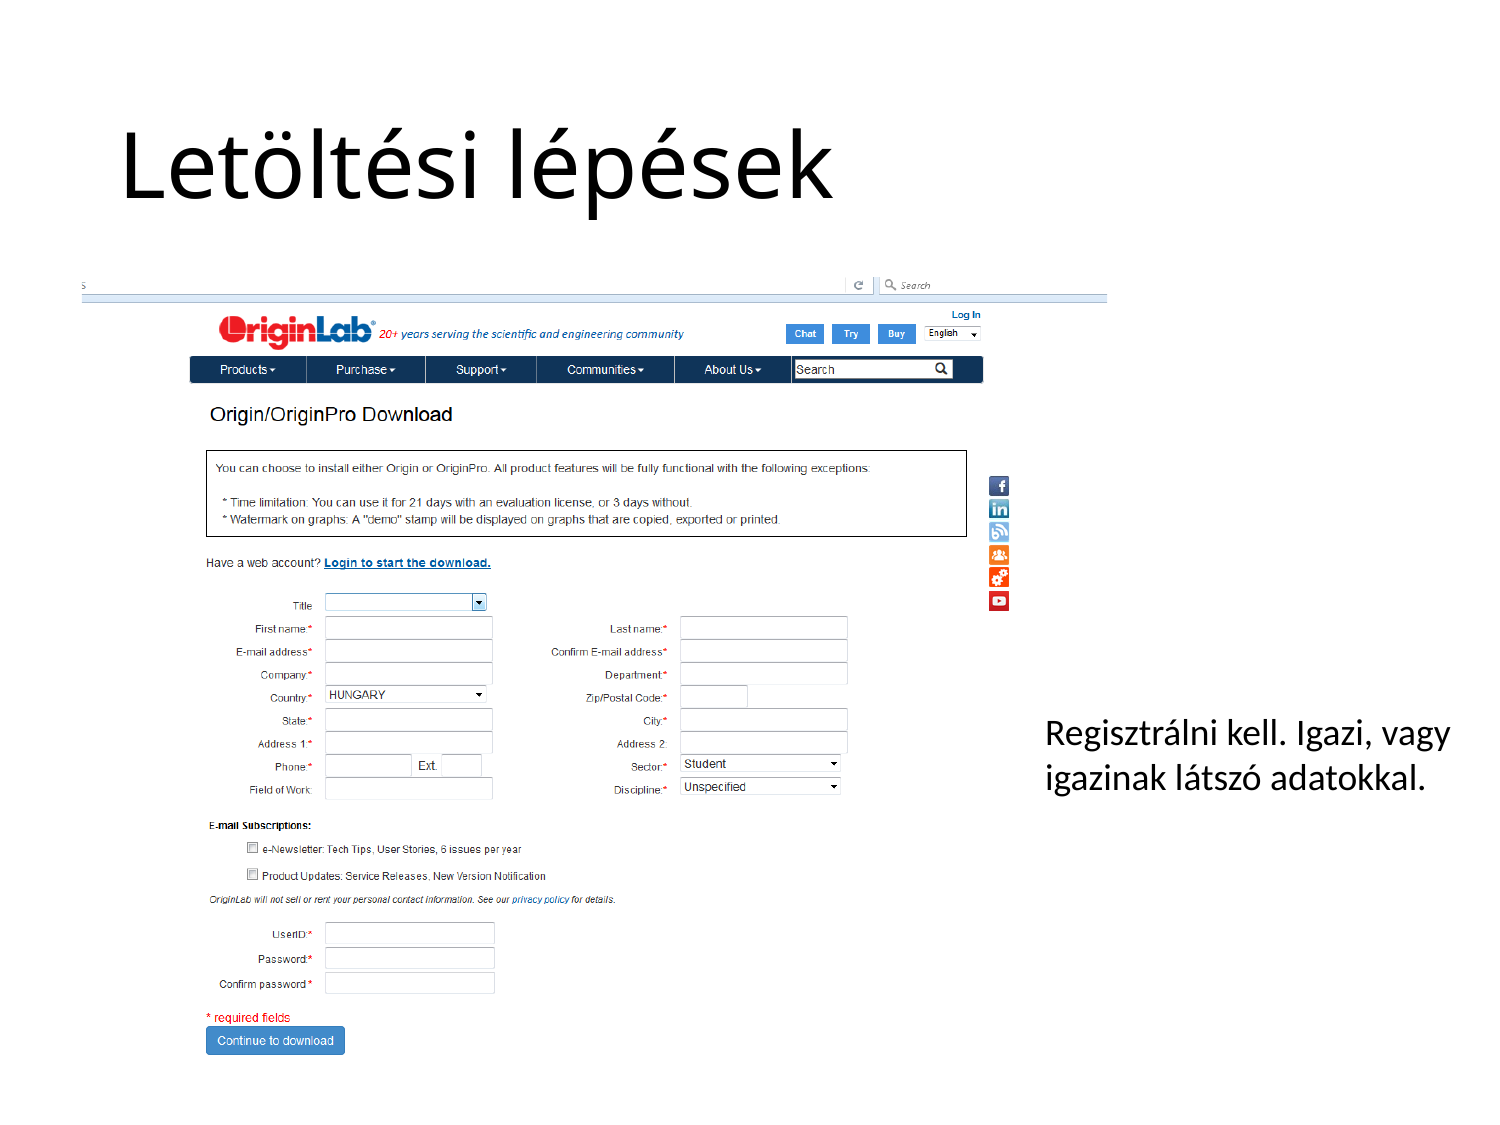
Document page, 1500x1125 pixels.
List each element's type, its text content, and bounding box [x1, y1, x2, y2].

picture [81, 277, 1108, 1083]
title Letöltési lépések [103, 59, 1397, 278]
text_box Regisztrálni kell. Igazi, vagy igazinak látszó adatokkal. [1108, 700, 1482, 806]
